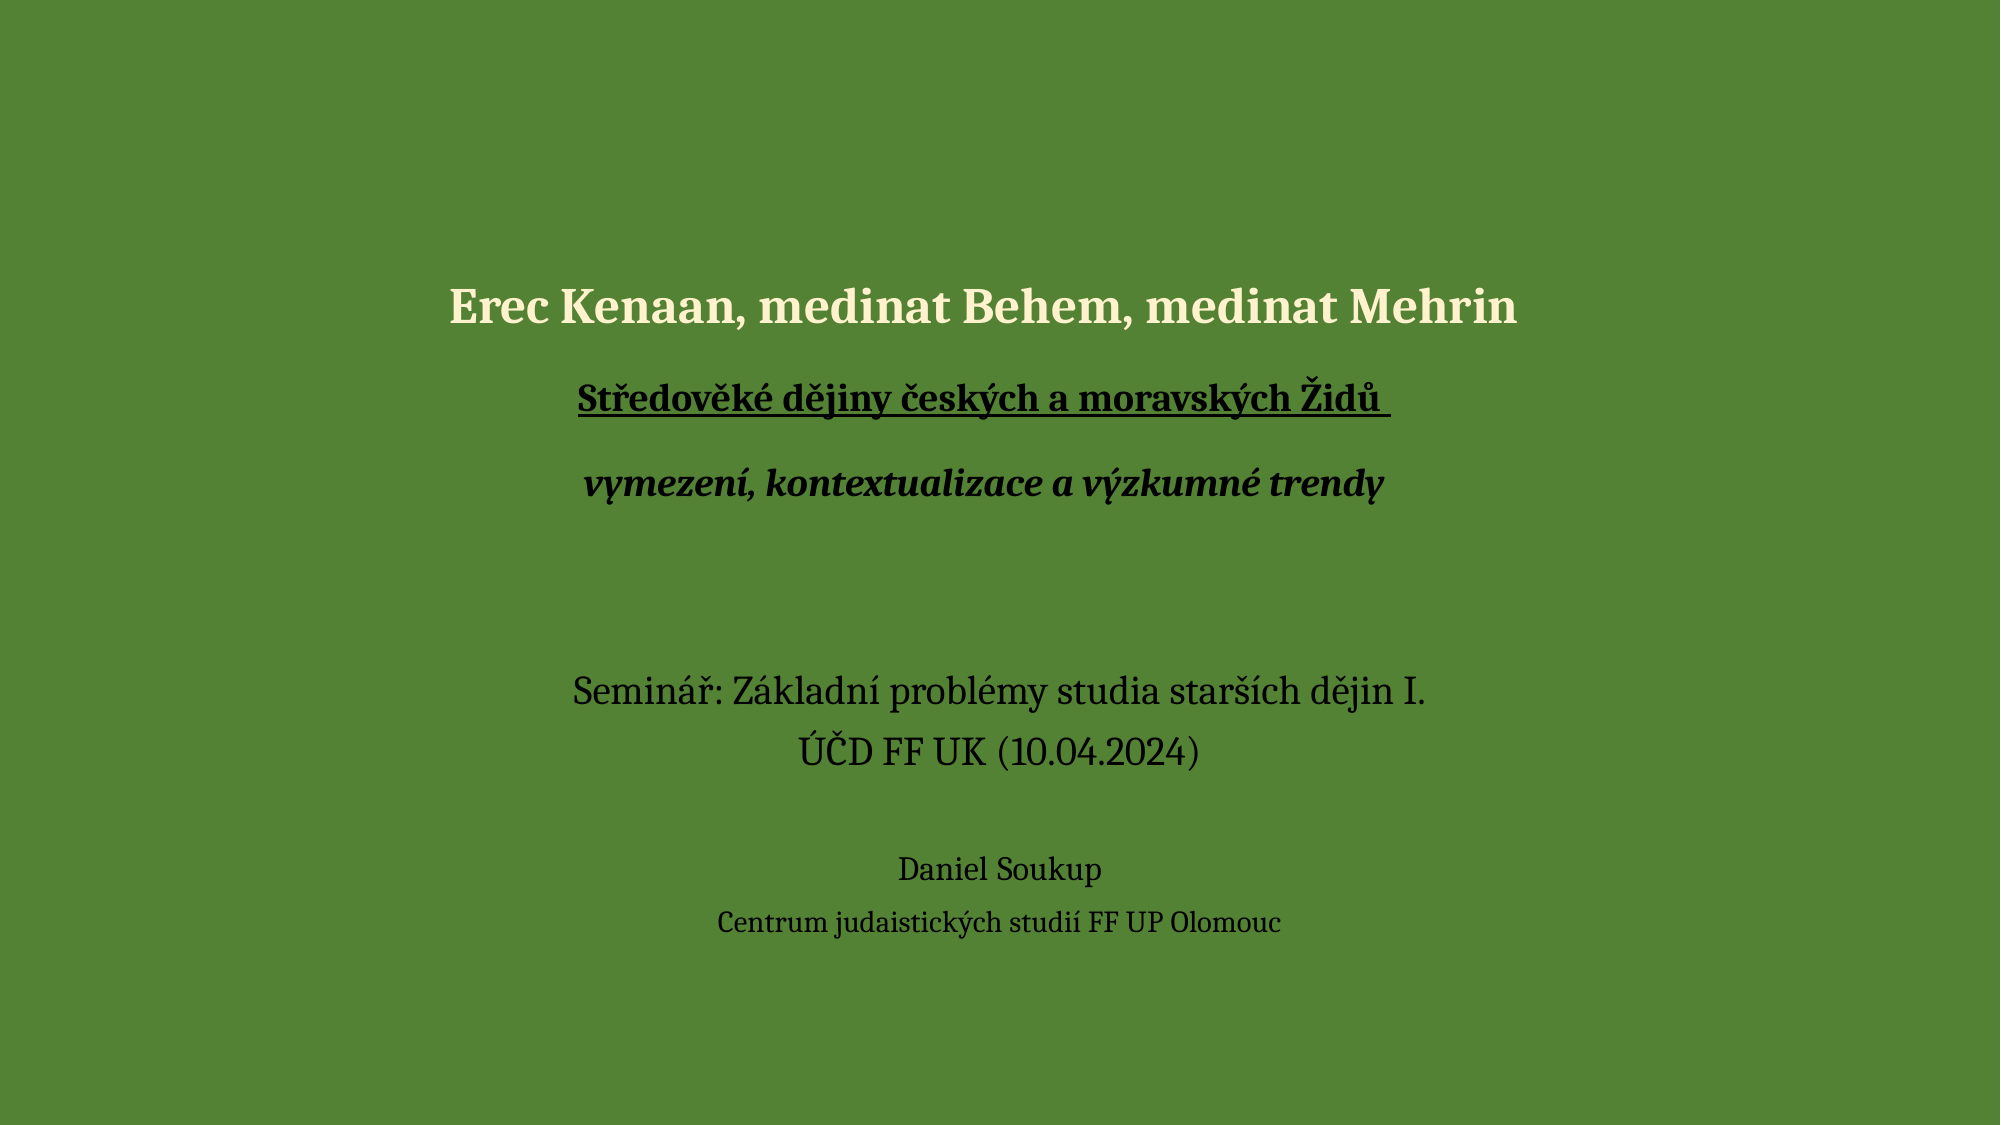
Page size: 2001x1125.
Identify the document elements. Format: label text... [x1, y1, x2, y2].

subtitle Seminář: Základní problémy studia starších dějin I. ÚČD FF UK (10.04.2024) Daniel Soukup Centrum judaistických studií FF UP Olomouc [436, 661, 1564, 949]
title Erec Kenaan, medinat Behem, medinat Mehrin Středověké dějiny českých a moravských Židů vymezení, kontextualizace a výzkumné trendy [256, 271, 1714, 513]
